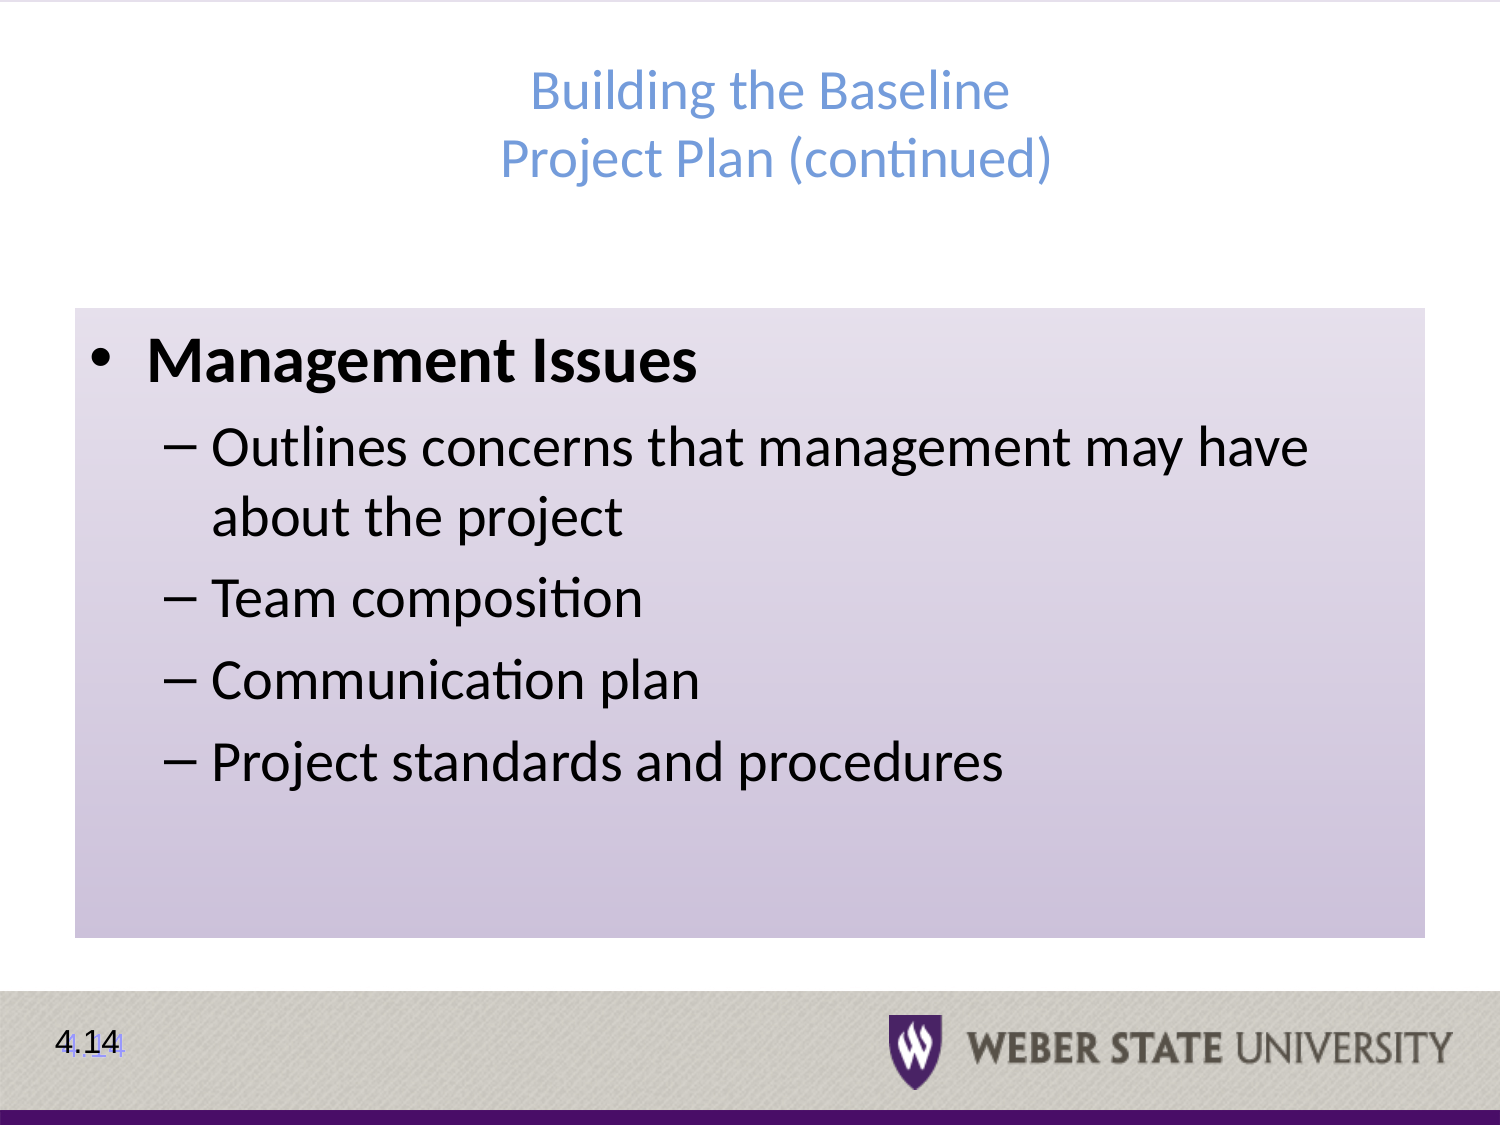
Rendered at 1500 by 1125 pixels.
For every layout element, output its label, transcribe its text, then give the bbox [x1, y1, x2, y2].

list Management Issues Outlines concerns that management may have about the project Team composition Communication plan Project standards and procedures [75, 308, 1425, 938]
text_box 4.14 [37, 1012, 138, 1107]
title Building the Baseline Project Plan (continued) [75, 45, 1425, 198]
picture [0, 2, 1500, 1125]
